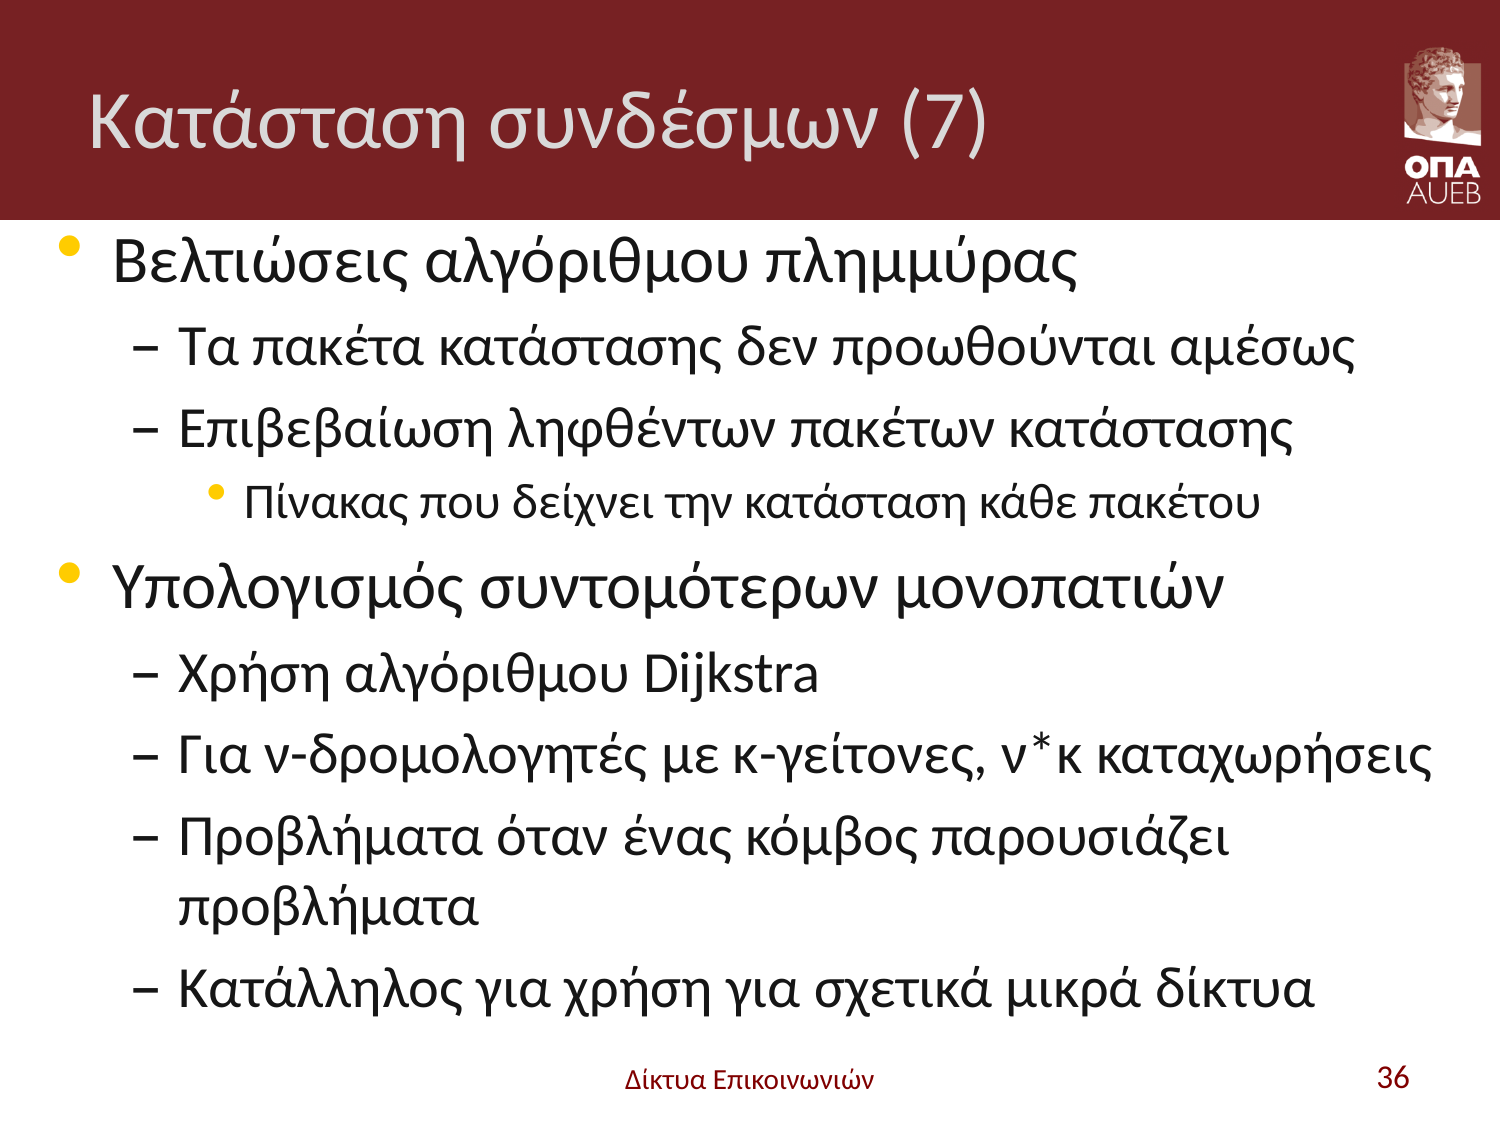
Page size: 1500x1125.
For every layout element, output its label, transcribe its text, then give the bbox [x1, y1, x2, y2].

picture [1394, 40, 1489, 212]
list Βελτιώσεις αλγόριθμου πλημμύρας Τα πακέτα κατάστασης δεν προωθούνται αμέσως Επιβεβαίωση ληφθέντων πακέτων κατάστασης Πίνακας που δείχνει την κατάσταση κάθε πακέτου Υπολογισμός συντομότερων μονοπατιών Χρήση αλγόριθμου Dijkstra Για ν-δρομολογητές με κ-γείτονες, ν*κ καταχωρήσεις Προβλήματα όταν ένας κόμβος παρουσιάζει προβλήματα Κατάλληλος για χρήση για σχετικά μικρά δίκτυα [41, 208, 1459, 1050]
slide_number 36 [1074, 1024, 1425, 1103]
footer Δίκτυα Επικοινωνιών [512, 1050, 988, 1103]
title Κατάσταση συνδέσμων (7) [73, 23, 1376, 208]
